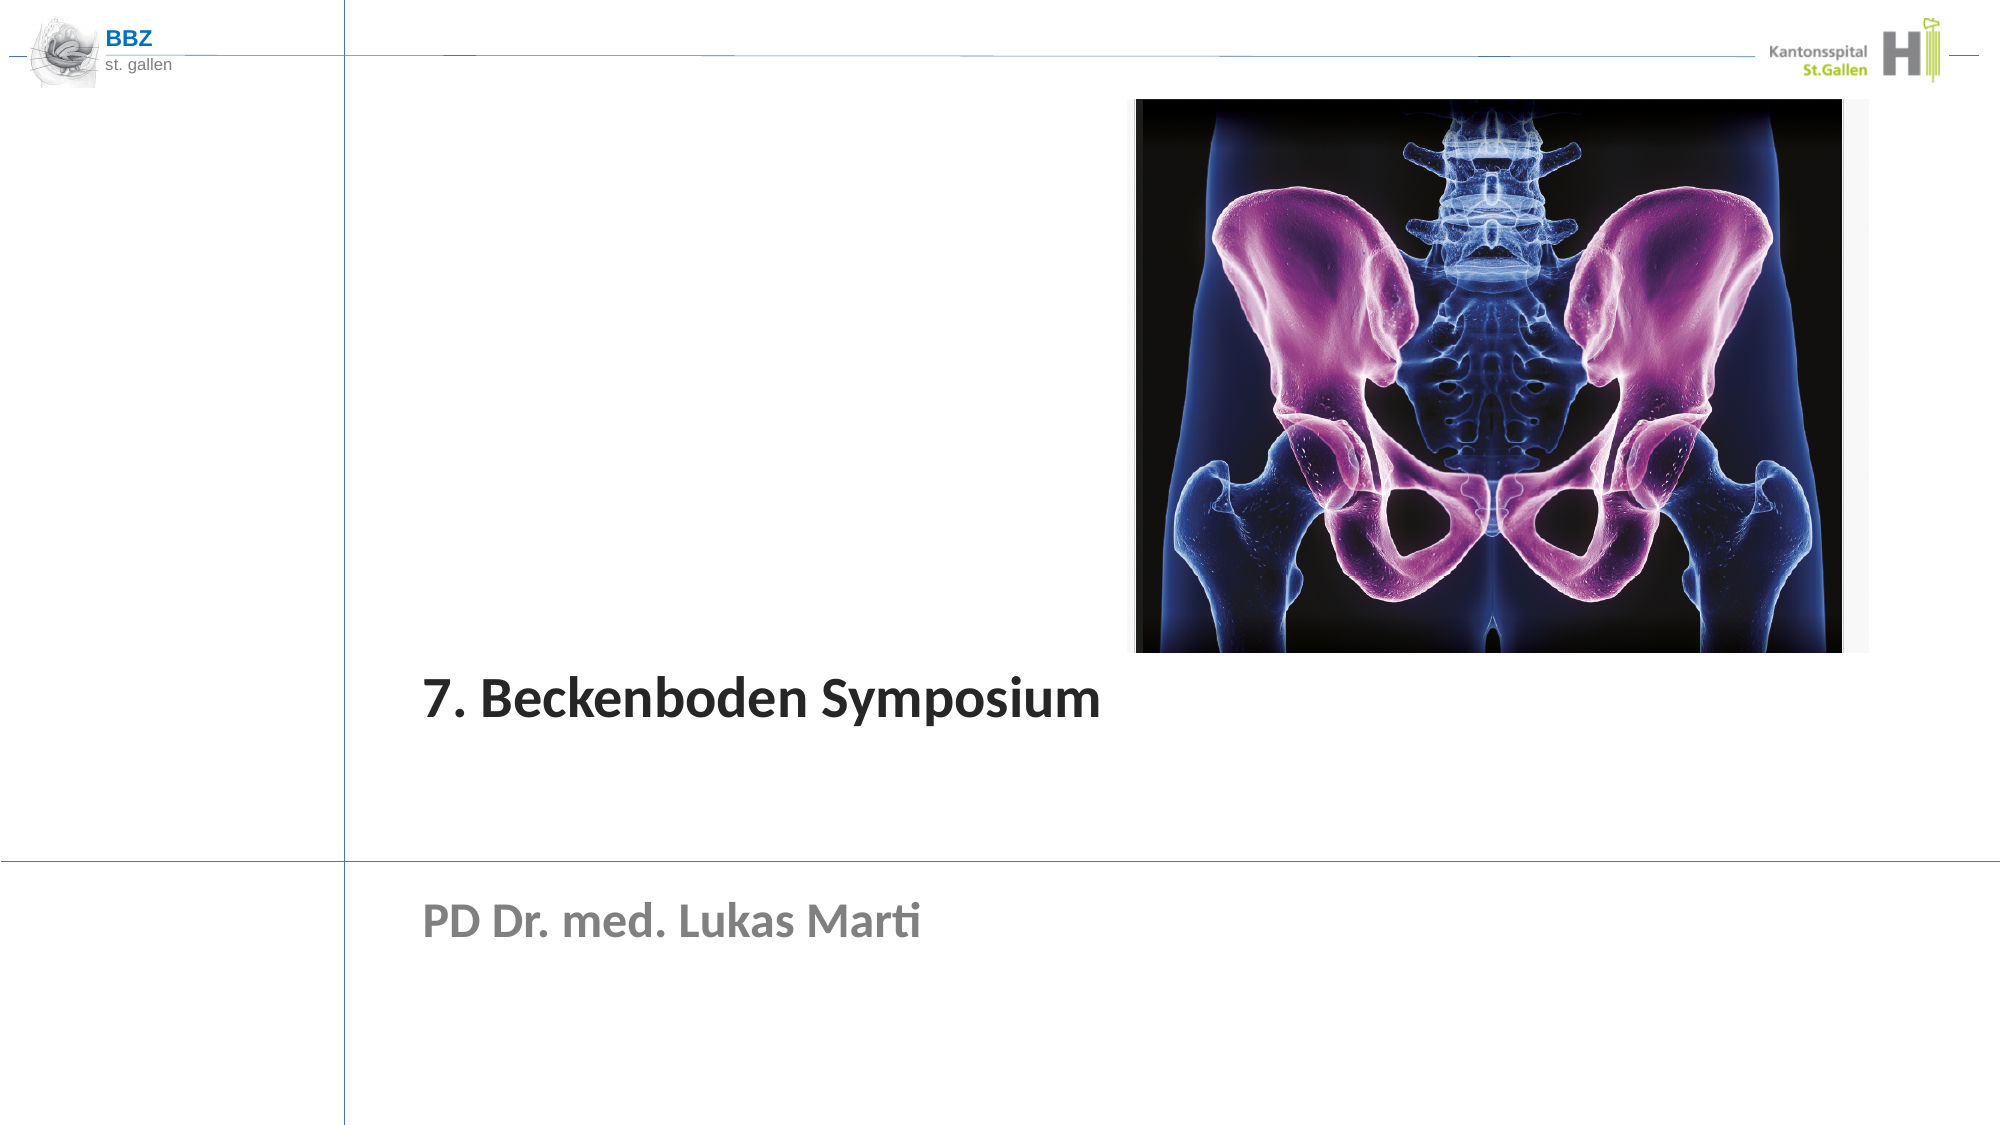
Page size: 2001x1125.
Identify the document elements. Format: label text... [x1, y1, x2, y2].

text_box PD Dr. med. Lukas Marti [406, 879, 1665, 956]
text_box [252, 330, 1126, 399]
picture [1126, 99, 1869, 653]
picture [1769, 17, 1940, 83]
picture [30, 13, 99, 88]
text_box 7. Beckenboden Symposium [406, 580, 1652, 738]
